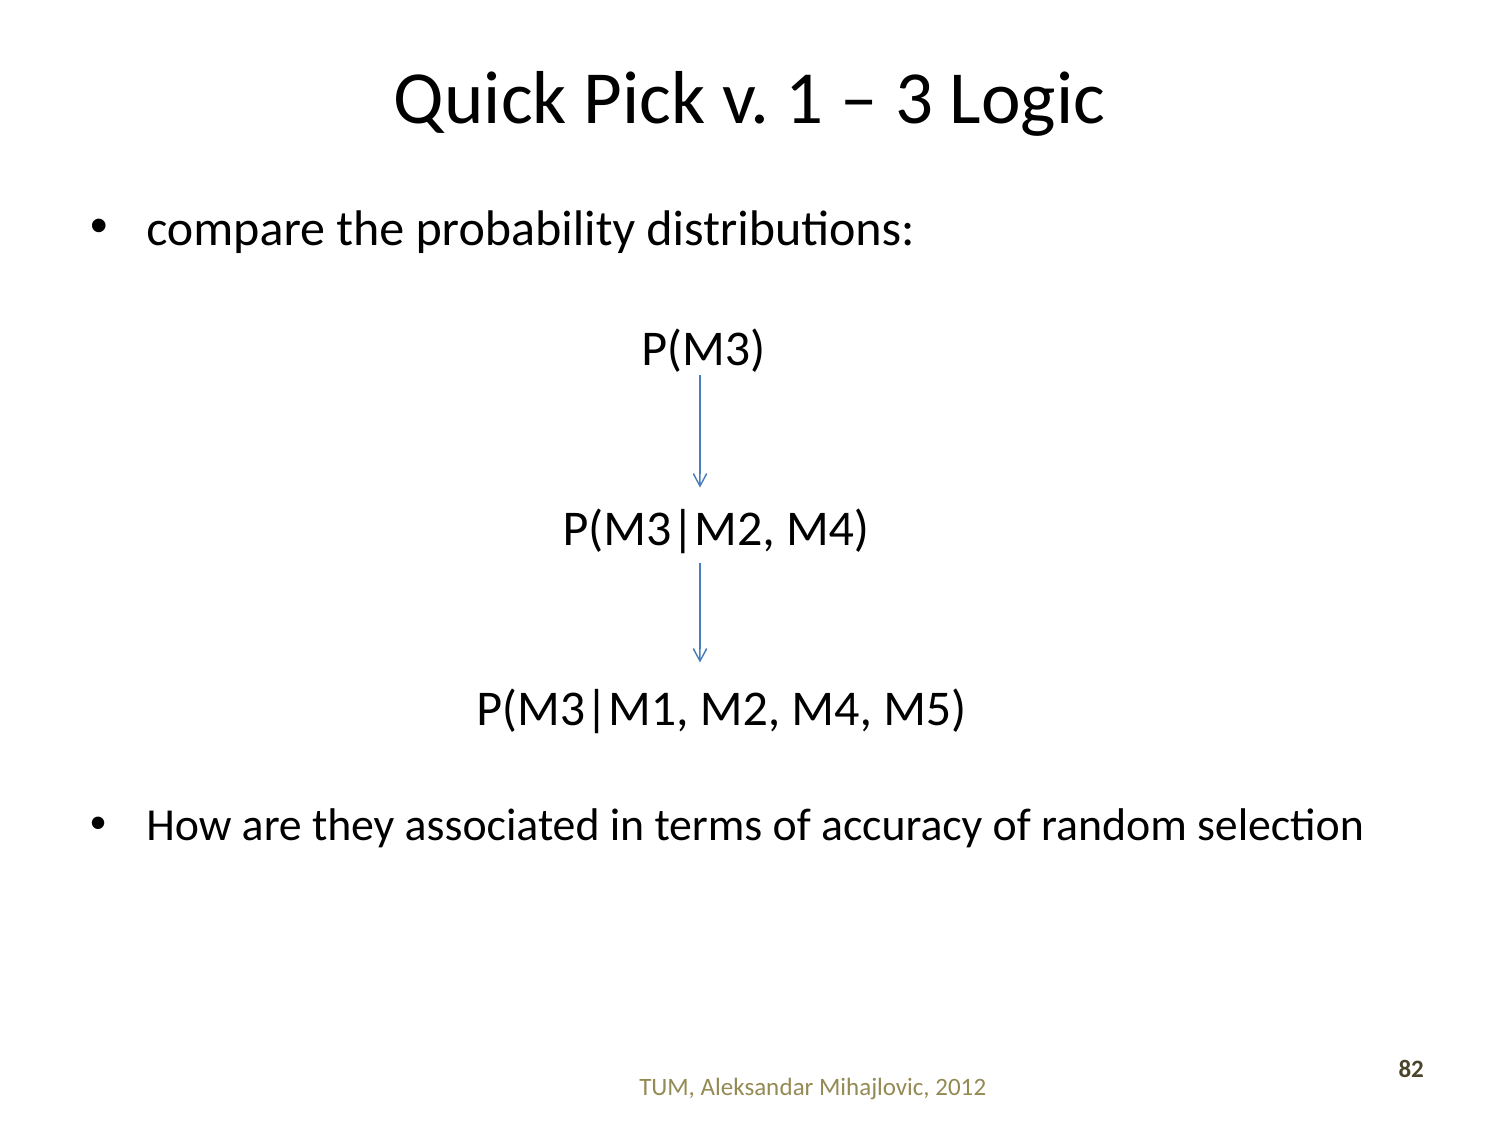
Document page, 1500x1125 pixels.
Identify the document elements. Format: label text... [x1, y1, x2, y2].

text_box 82 [1306, 1045, 1439, 1103]
title Quick Pick v. 1 – 3 Logic [75, 0, 1425, 187]
footer TUM, Aleksandar Mihajlovic, 2012 [379, 1056, 1247, 1115]
list compare the probability distributions: P(M3) P(M3|M2, M4) P(M3|M1, M2, M4, M5) How are they associated in terms of accuracy of random selection [75, 187, 1425, 1025]
